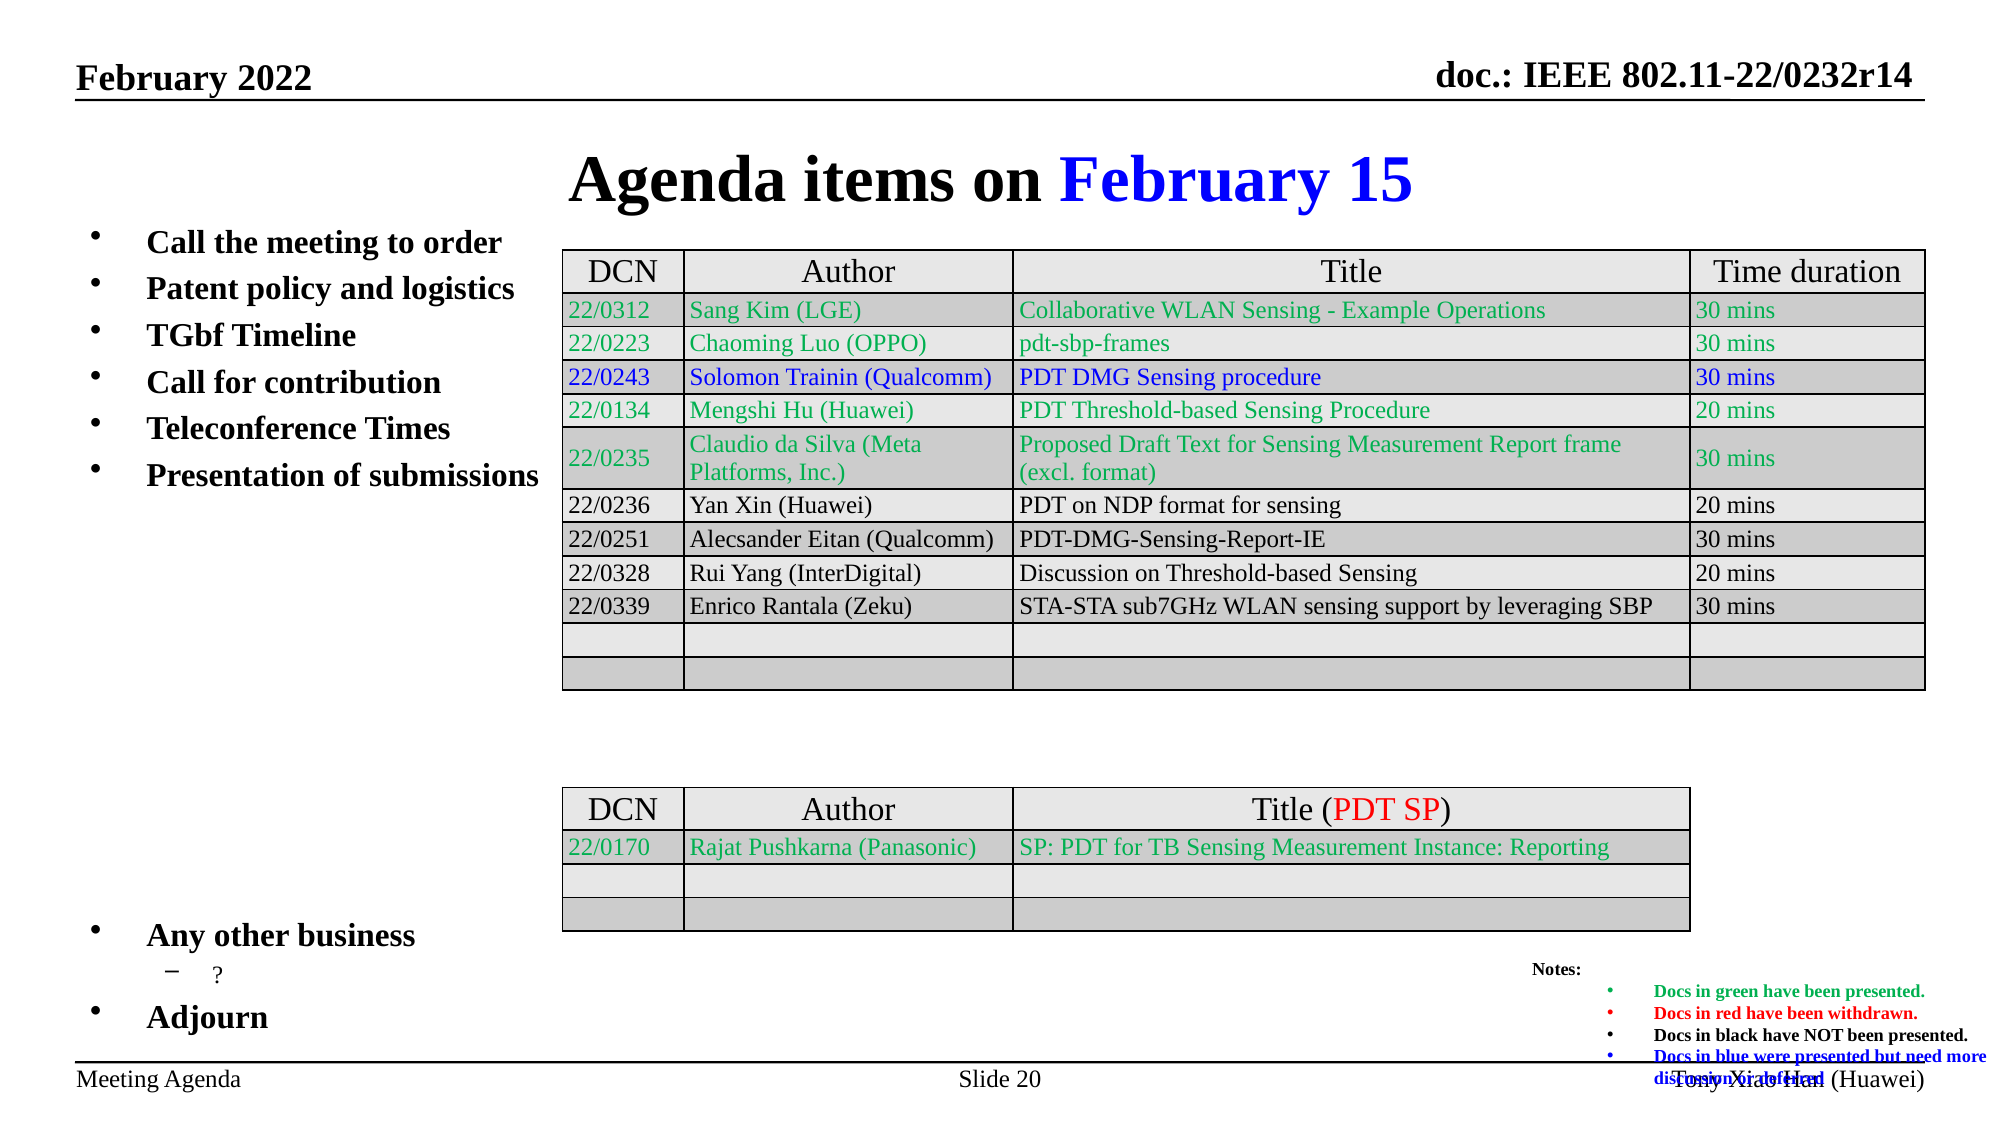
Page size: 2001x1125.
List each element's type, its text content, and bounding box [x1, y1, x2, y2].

text_box Call the meeting to order Patent policy and logistics TGbf Timeline Call for contribution Teleconference Times Presentation of submissions Any other business ? Adjourn [75, 212, 1925, 1058]
table_cell [1014, 624, 1689, 656]
table_cell 30 mins [1691, 428, 1924, 488]
table_cell PDT Threshold-based Sensing Procedure [1014, 395, 1689, 426]
table_cell 30 mins [1691, 294, 1924, 326]
table_cell 22/0236 [563, 490, 683, 521]
table_header Author [685, 251, 1012, 292]
table_header DCN [563, 251, 683, 292]
table_cell PDT-DMG-Sensing-Report-IE [1014, 523, 1689, 555]
table_cell [685, 898, 1012, 930]
table_cell Mengshi Hu (Huawei) [685, 395, 1012, 426]
table_cell 22/0312 [563, 294, 683, 326]
table_cell PDT on NDP format for sensing [1014, 490, 1689, 521]
table_cell [1014, 865, 1689, 897]
table_cell [1691, 624, 1924, 656]
table_cell [685, 624, 1012, 656]
table_cell [563, 624, 683, 656]
table_cell 22/0328 [563, 557, 683, 589]
table_cell [1014, 898, 1689, 930]
table_cell Enrico Rantala (Zeku) [685, 590, 1012, 622]
table_cell 30 mins [1691, 327, 1924, 359]
table_cell 22/0243 [563, 361, 683, 393]
table_cell [1014, 658, 1689, 689]
table_cell 30 mins [1691, 361, 1924, 393]
table_header Title [1014, 251, 1689, 292]
table_cell 22/0251 [563, 523, 683, 555]
table_cell [563, 898, 683, 930]
table_header Time duration [1691, 251, 1924, 292]
table_cell [563, 658, 683, 689]
table_cell [685, 865, 1012, 897]
table_cell 22/0223 [563, 327, 683, 359]
table_cell 20 mins [1691, 395, 1924, 426]
text_box Notes: Docs in green have been presented. Docs in red have been withdrawn. Docs in black have NOT been presented. Docs in blue were presented but need more discussion or deferred [1517, 949, 2000, 1100]
table_header DCN [563, 788, 683, 829]
table_header Title (PDT SP) [1014, 788, 1689, 829]
table_cell STA-STA sub7GHz WLAN sensing support by leveraging SBP [1014, 590, 1689, 622]
table_cell Discussion on Threshold-based Sensing [1014, 557, 1689, 589]
table_cell Alecsander Eitan (Qualcomm) [685, 523, 1012, 555]
table_header Author [685, 788, 1012, 829]
table_cell PDT DMG Sensing procedure [1014, 361, 1689, 393]
table_cell Sang Kim (LGE) [685, 294, 1012, 326]
table_cell Chaoming Luo (OPPO) [685, 327, 1012, 359]
table_cell Proposed Draft Text for Sensing Measurement Report frame (excl. format) [1014, 428, 1689, 488]
table_cell Yan Xin (Huawei) [685, 490, 1012, 521]
table_cell Collaborative WLAN Sensing - Example Operations [1014, 294, 1689, 326]
table_cell Rui Yang (InterDigital) [685, 557, 1012, 589]
table_cell pdt-sbp-frames [1014, 327, 1689, 359]
table_cell 22/0134 [563, 395, 683, 426]
table_cell 30 mins [1691, 523, 1924, 555]
table_cell [1691, 658, 1924, 689]
table_cell Rajat Pushkarna (Panasonic) [685, 831, 1012, 863]
table_cell 22/0170 [563, 831, 683, 863]
table_cell Claudio da Silva (Meta Platforms, Inc.) [685, 428, 1012, 488]
table_cell 20 mins [1691, 490, 1924, 521]
text_box Agenda items on February 15 [362, 87, 1638, 212]
table_cell Solomon Trainin (Qualcomm) [685, 361, 1012, 393]
table_cell 22/0235 [563, 428, 683, 488]
table_cell 20 mins [1691, 557, 1924, 589]
table_cell 22/0339 [563, 590, 683, 622]
table_cell [685, 658, 1012, 689]
table_cell [563, 865, 683, 897]
table_cell SP: PDT for TB Sensing Measurement Instance: Reporting [1014, 831, 1689, 863]
table_cell 30 mins [1691, 590, 1924, 622]
